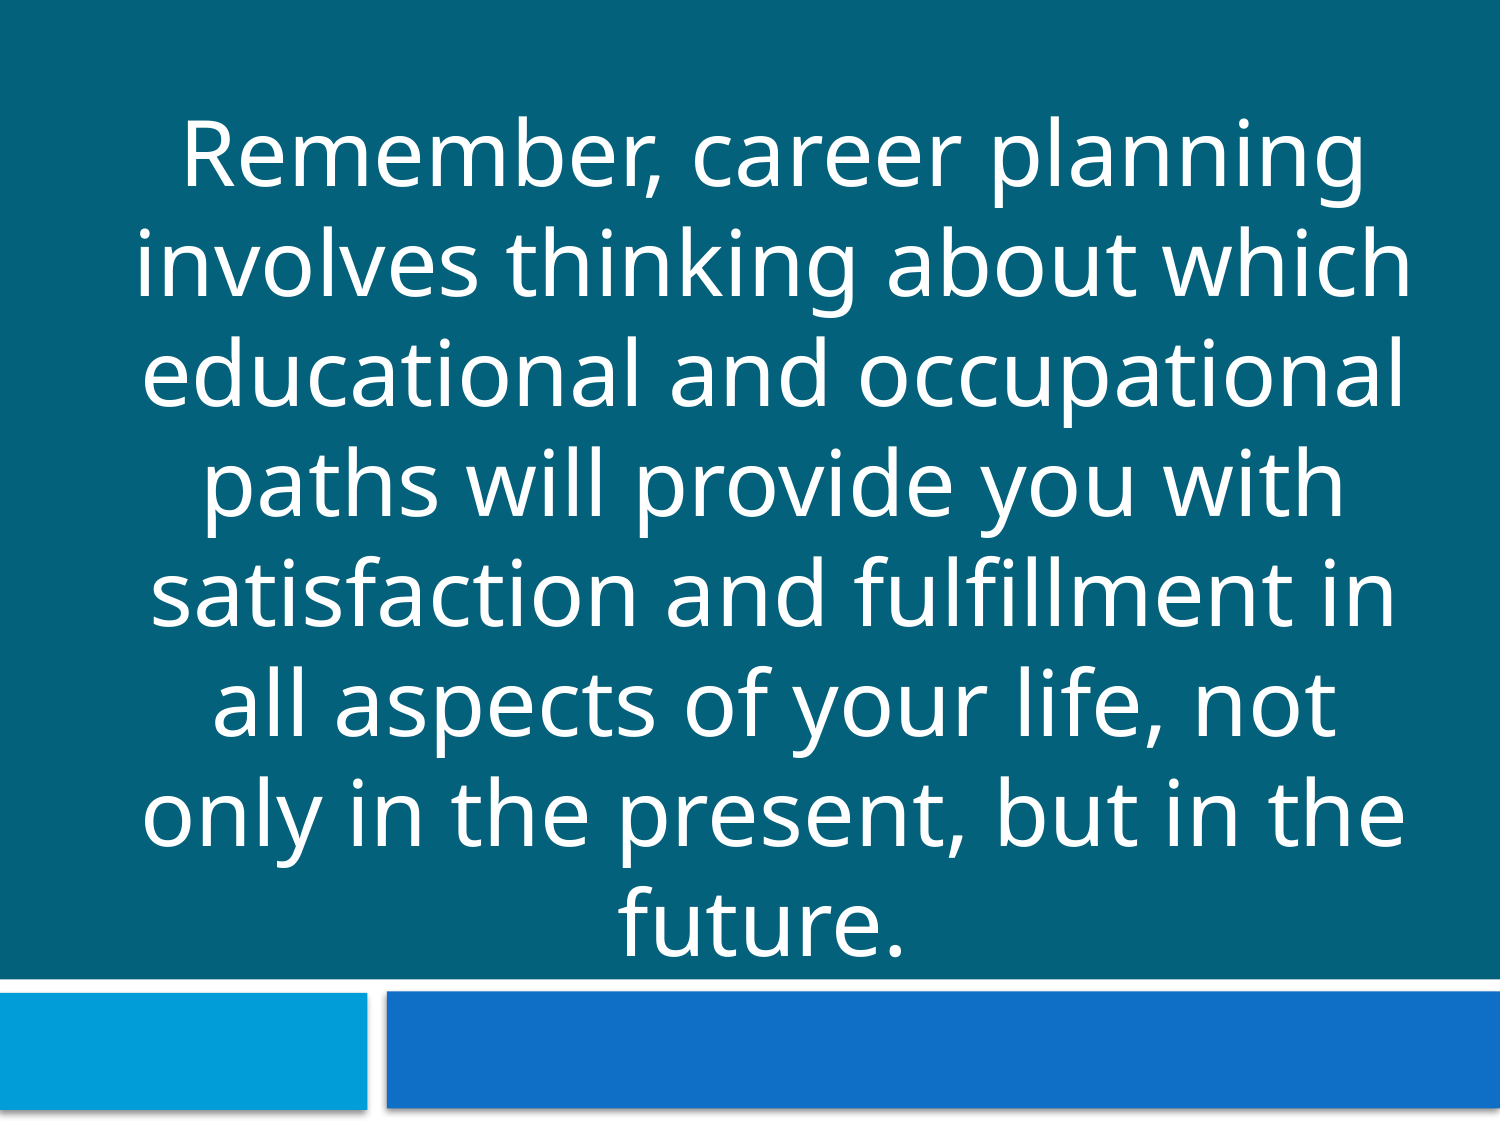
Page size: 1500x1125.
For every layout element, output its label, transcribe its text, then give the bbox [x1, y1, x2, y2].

text_box Remember, career planning involves thinking about which educational and occupational paths will provide you with satisfaction and fulfillment in all aspects of your life, not only in the present, but in the future. [112, 87, 1438, 982]
